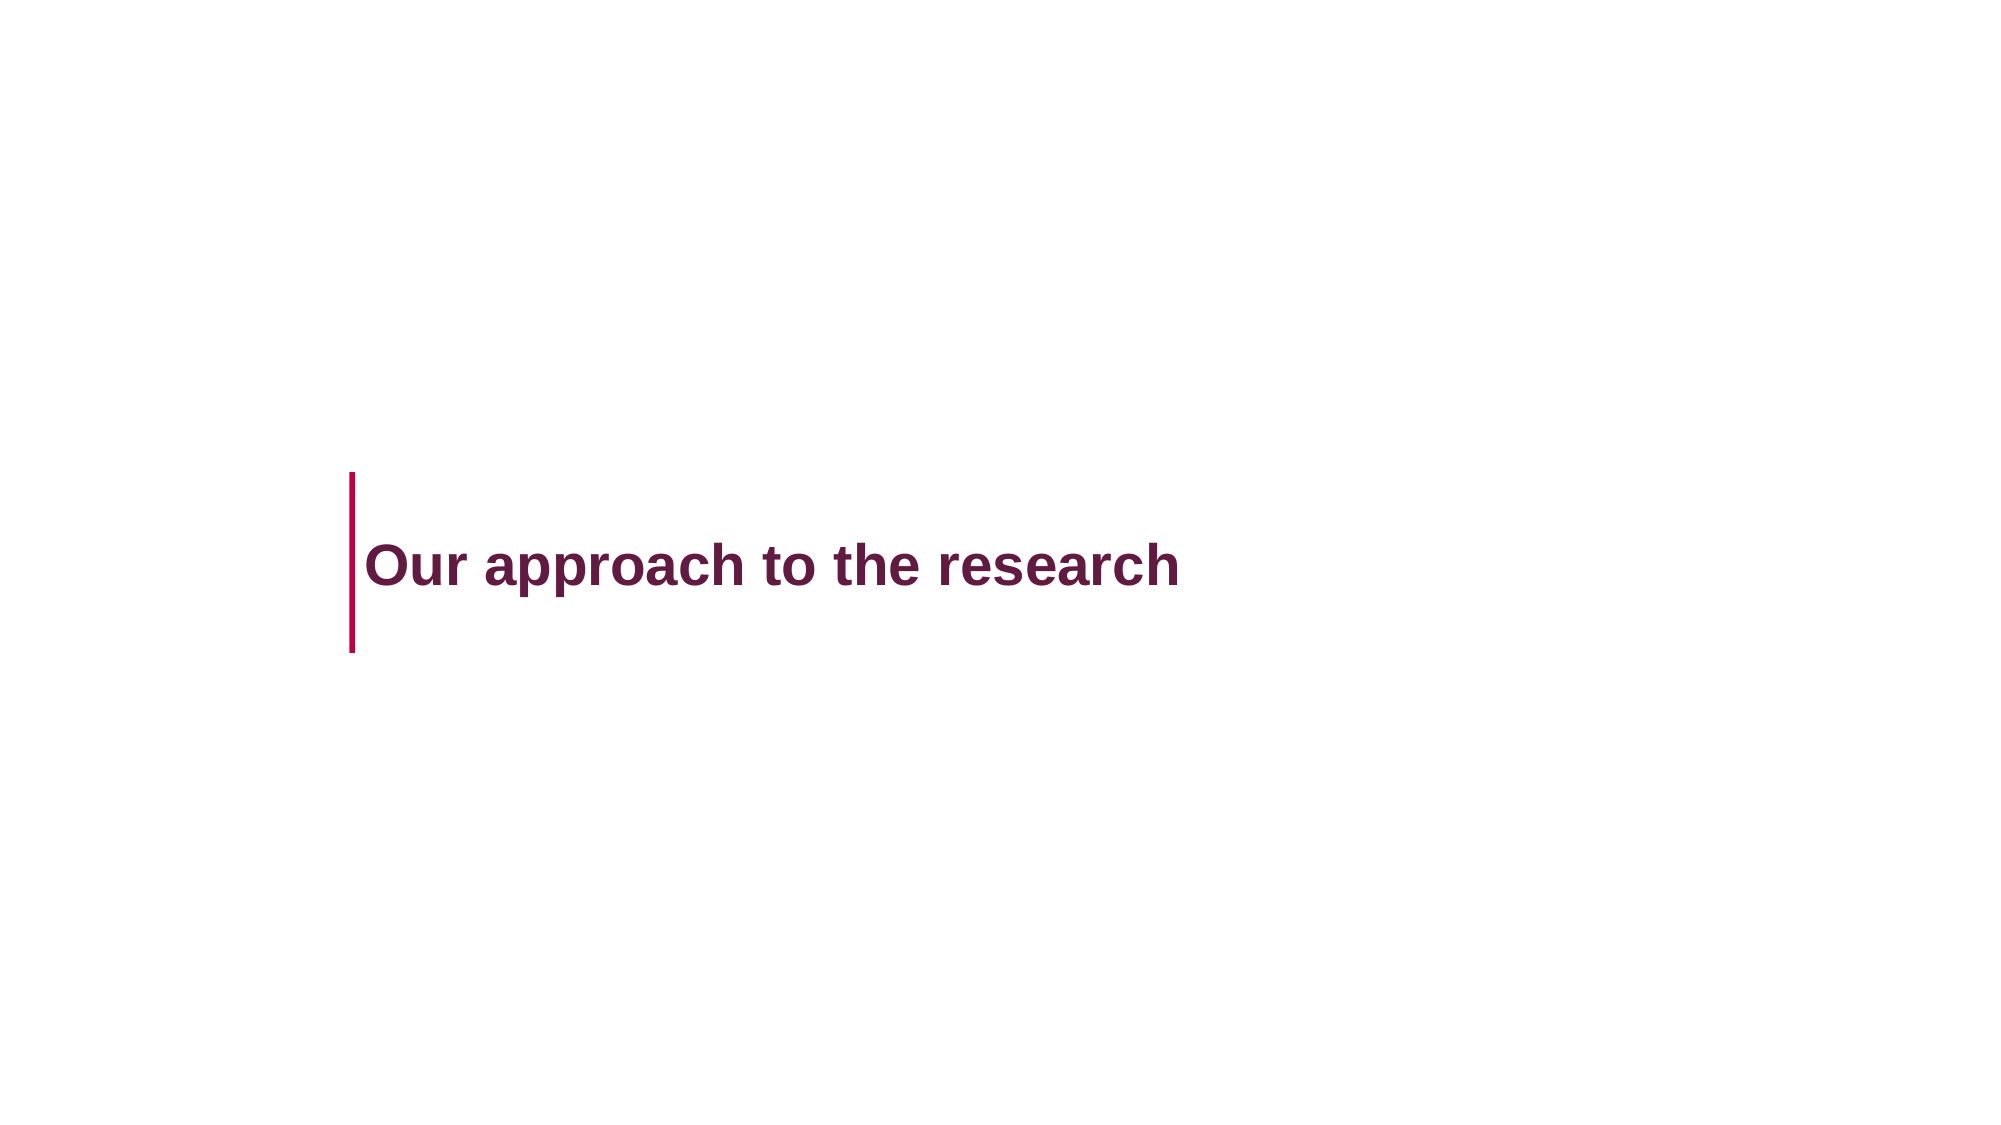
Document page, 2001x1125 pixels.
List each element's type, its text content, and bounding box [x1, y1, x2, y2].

title Our approach to the research [349, 472, 1651, 653]
